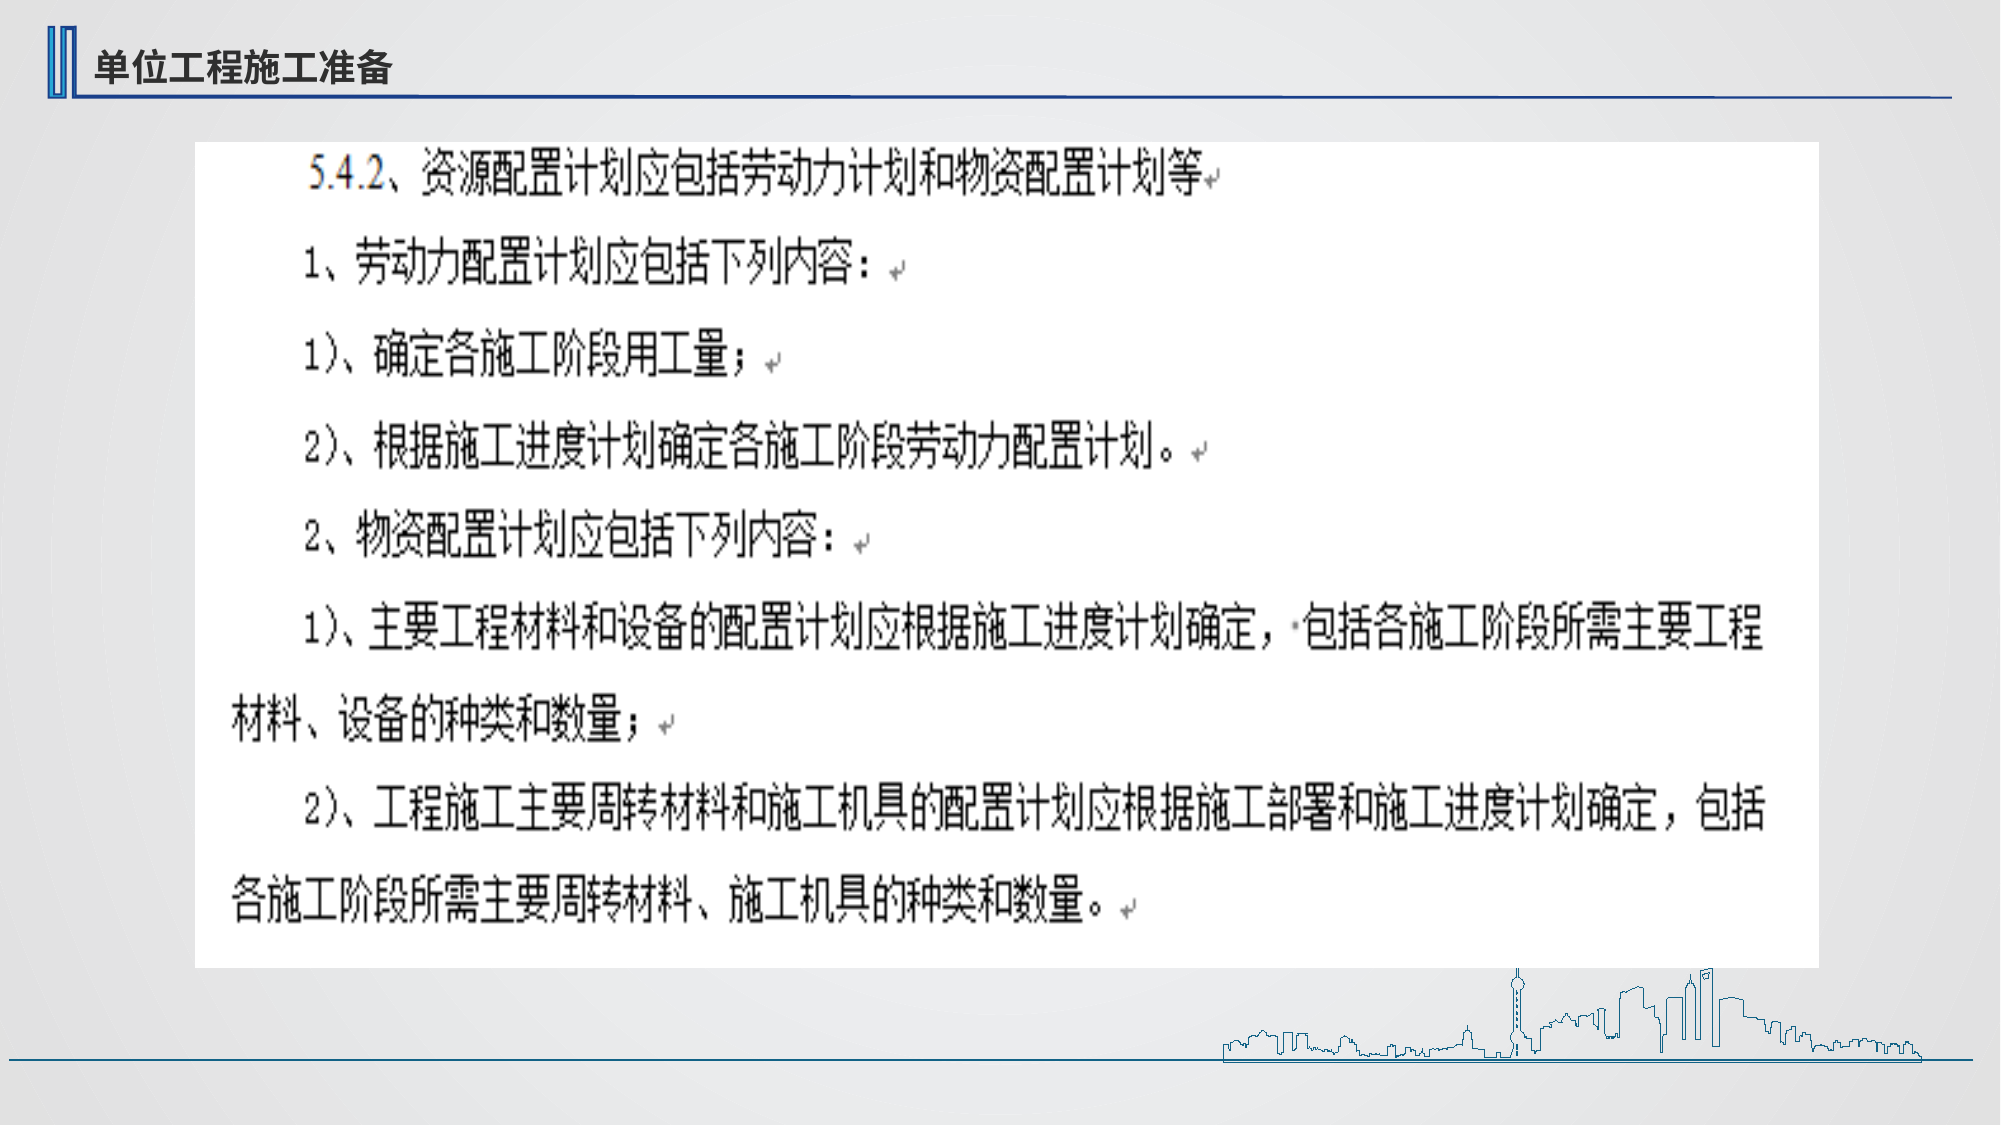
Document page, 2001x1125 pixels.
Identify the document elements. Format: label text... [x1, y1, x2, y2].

slide_number [137, 1042, 588, 1103]
text_box 单位工程施工准备 [79, 13, 712, 96]
picture [195, 142, 1819, 968]
